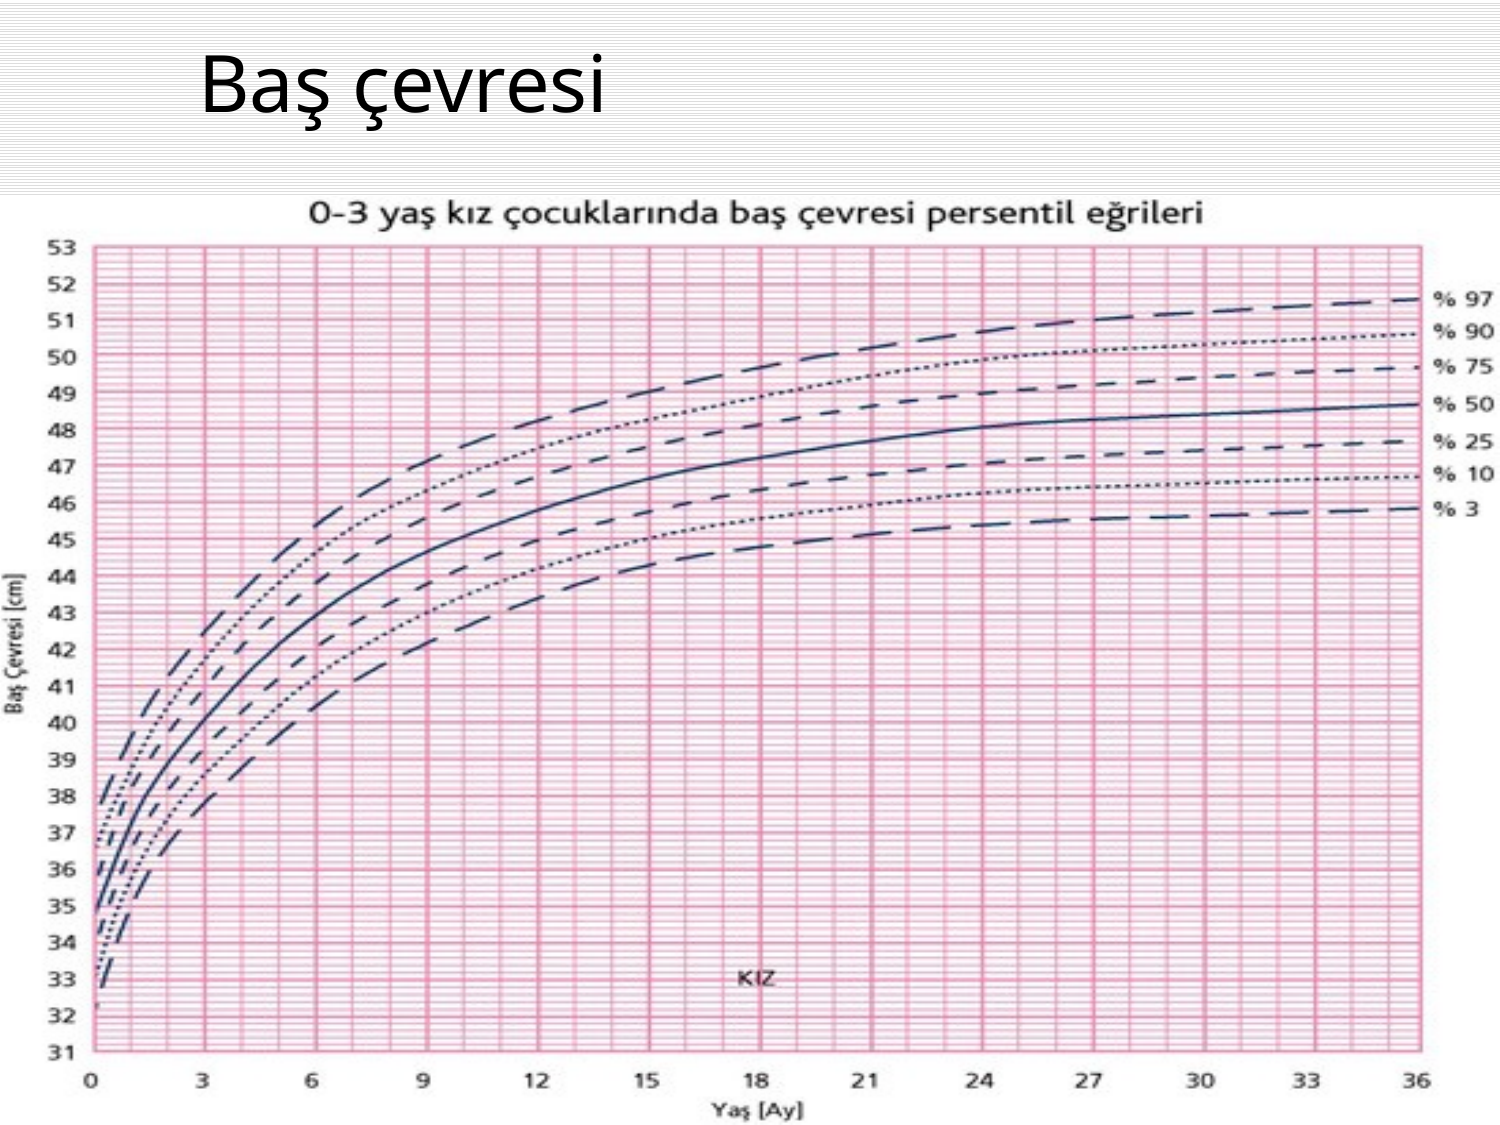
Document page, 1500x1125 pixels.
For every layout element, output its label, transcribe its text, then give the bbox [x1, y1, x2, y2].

picture [0, 196, 1500, 1125]
title Baş çevresi [182, 0, 1414, 162]
